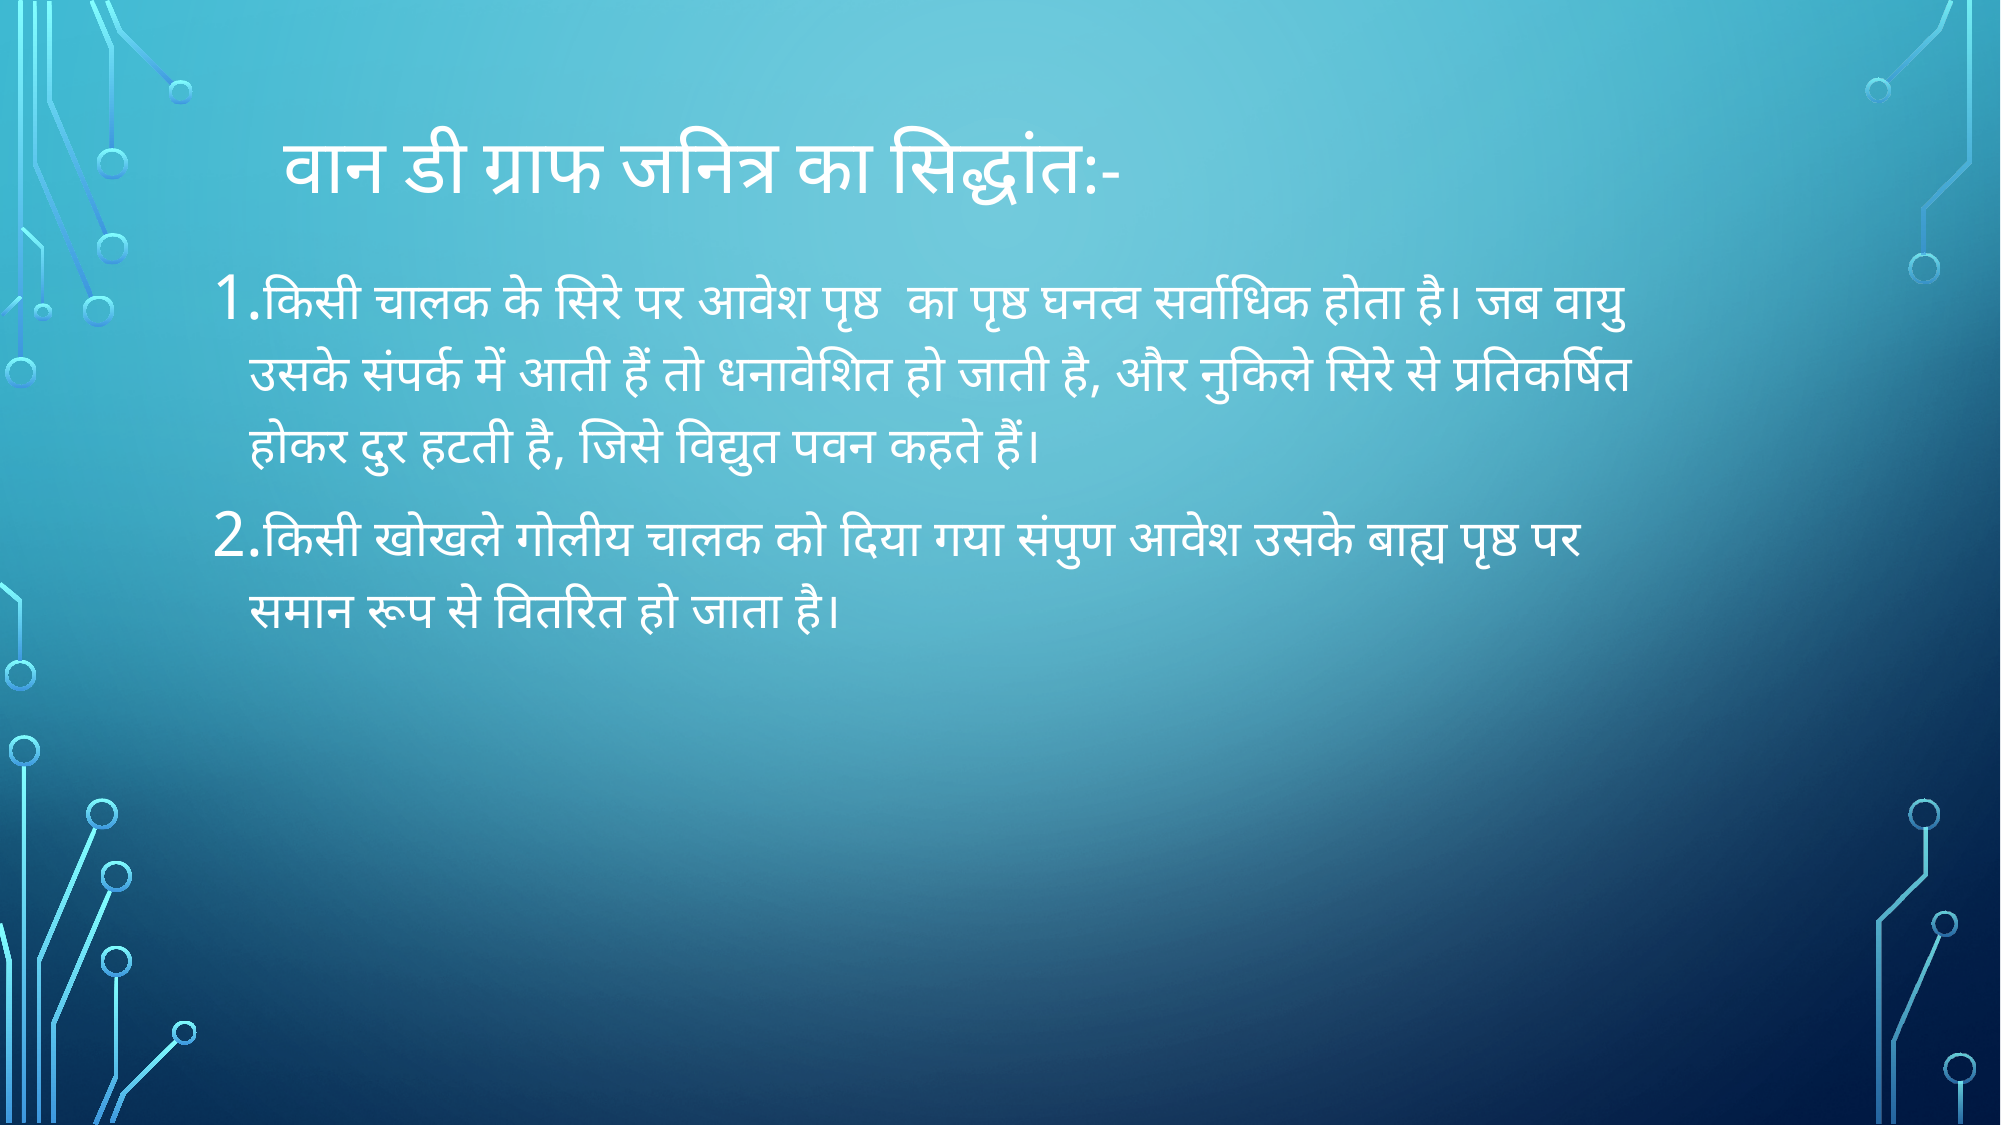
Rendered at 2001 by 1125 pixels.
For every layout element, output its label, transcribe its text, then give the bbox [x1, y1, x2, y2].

title वान डी ग्राफ जनित्र का सिद्धांत:- [268, 66, 1731, 353]
list किसी चालक के सिरे पर आवेश पृष्ठ का पृष्ठ घनत्व सर्वाधिक होता है। जब वायु उसके संपर्क में आती हैं तो धनावेशित हो जाती है, और नुकिले सिरे से प्रतिकर्षित होकर दुर हटती है, जिसे विद्युत पवन कहते हैं। किसी खोखले गोलीय चालक को दिया गया संपुण आवेश उसके बाह्य पृष्ठ पर समान रूप से वितरित हो जाता है। [197, 249, 1660, 1125]
